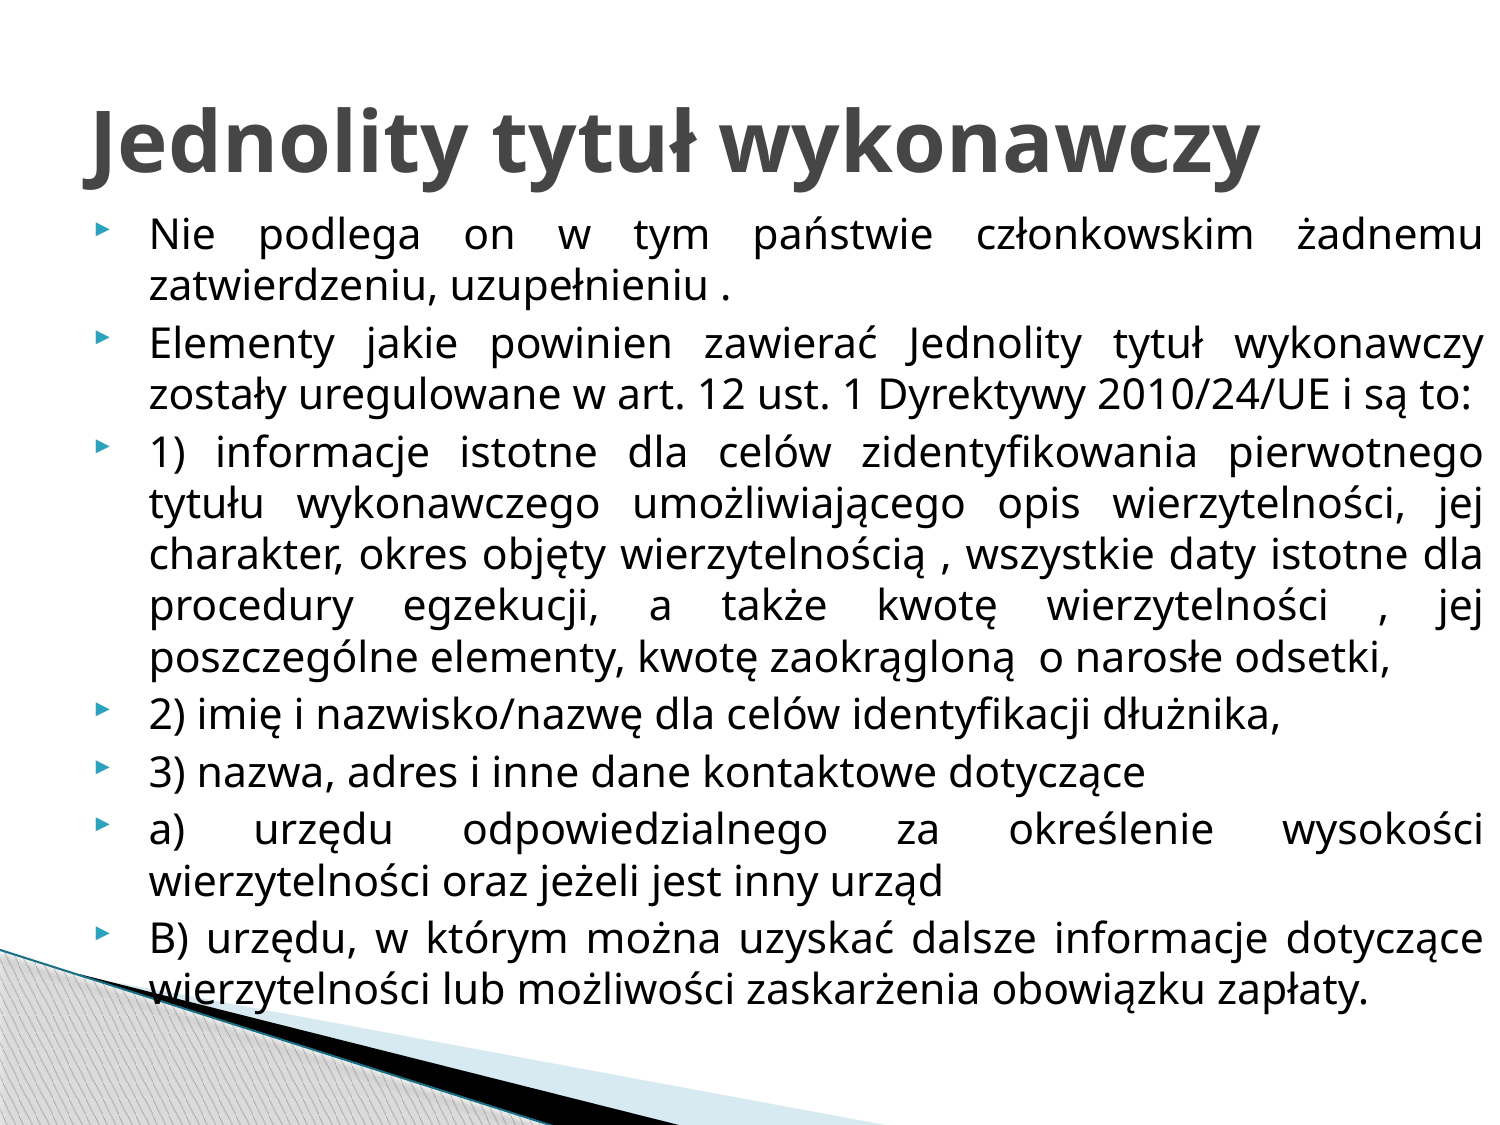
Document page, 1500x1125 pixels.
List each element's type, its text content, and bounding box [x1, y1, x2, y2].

title Jednolity tytuł wykonawczy [75, 45, 1425, 233]
list Nie podlega on w tym państwie członkowskim żadnemu zatwierdzeniu, uzupełnieniu . Elementy jakie powinien zawierać Jednolity tytuł wykonawczy zostały uregulowane w art. 12 ust. 1 Dyrektywy 2010/24/UE i są to: 1) informacje istotne dla celów zidentyfikowania pierwotnego tytułu wykonawczego umożliwiającego opis wierzytelności, jej charakter, okres objęty wierzytelnością , wszystkie daty istotne dla procedury egzekucji, a także kwotę wierzytelności , jej poszczególne elementy, kwotę zaokrągloną o narosłe odsetki, 2) imię i nazwisko/nazwę dla celów identyfikacji dłużnika, 3) nazwa, adres i inne dane kontaktowe dotyczące a) urzędu odpowiedzialnego za określenie wysokości wierzytelności oraz jeżeli jest inny urząd B) urzędu, w którym można uzyskać dalsze informacje dotyczące wierzytelności lub możliwości zaskarżenia obowiązku zapłaty. [75, 199, 1500, 1043]
